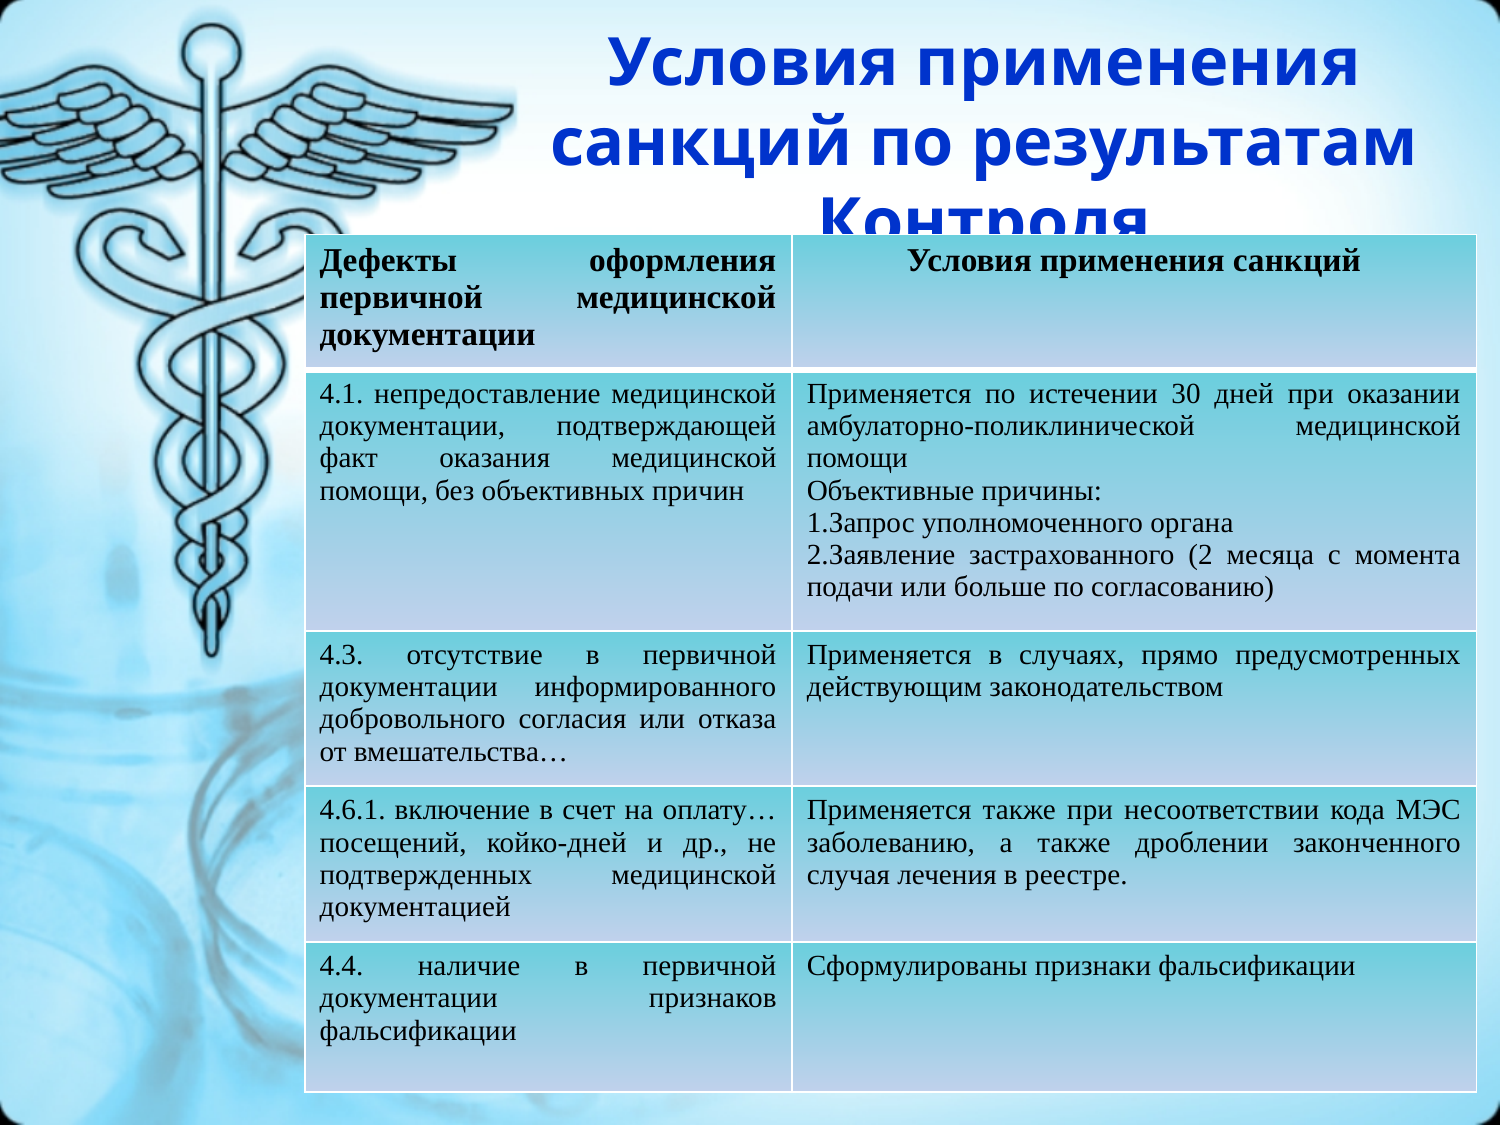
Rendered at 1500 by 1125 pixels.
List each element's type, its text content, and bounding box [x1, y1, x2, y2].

table_header Условия применения санкций [793, 235, 1476, 367]
table_cell Сформулированы признаки фальсификации [793, 943, 1476, 1091]
picture [0, 0, 1500, 1125]
table_header Дефекты оформления первичной медицинской документации [306, 235, 791, 367]
table_cell 4.1. непредоставление медицинской документации, подтверждающей факт оказания медицинской помощи, без объективных причин [306, 373, 791, 630]
table_cell 4.6.1. включение в счет на оплату…посещений, койко-дней и др., не подтвержденных медицинской документацией [306, 787, 791, 941]
table_cell Применяется также при несоответствии кода МЭС заболеванию, а также дроблении законченного случая лечения в реестре. [793, 787, 1476, 941]
table_cell 4.4. наличие в первичной документации признаков фальсификации [306, 943, 791, 1091]
table_cell Применяется по истечении 30 дней при оказании амбулаторно-поликлинической медицинской помощи Объективные причины: 1.Запрос уполномоченного органа 2.Заявление застрахованного (2 месяца с момента подачи или больше по согласованию) [793, 373, 1476, 630]
table_cell 4.3. отсутствие в первичной документации информированного добровольного согласия или отказа от вмешательства… [306, 632, 791, 785]
title Условия применения санкций по результатам Контроля [503, 45, 1465, 233]
table_cell Применяется в случаях, прямо предусмотренных действующим законодательством [793, 632, 1476, 785]
